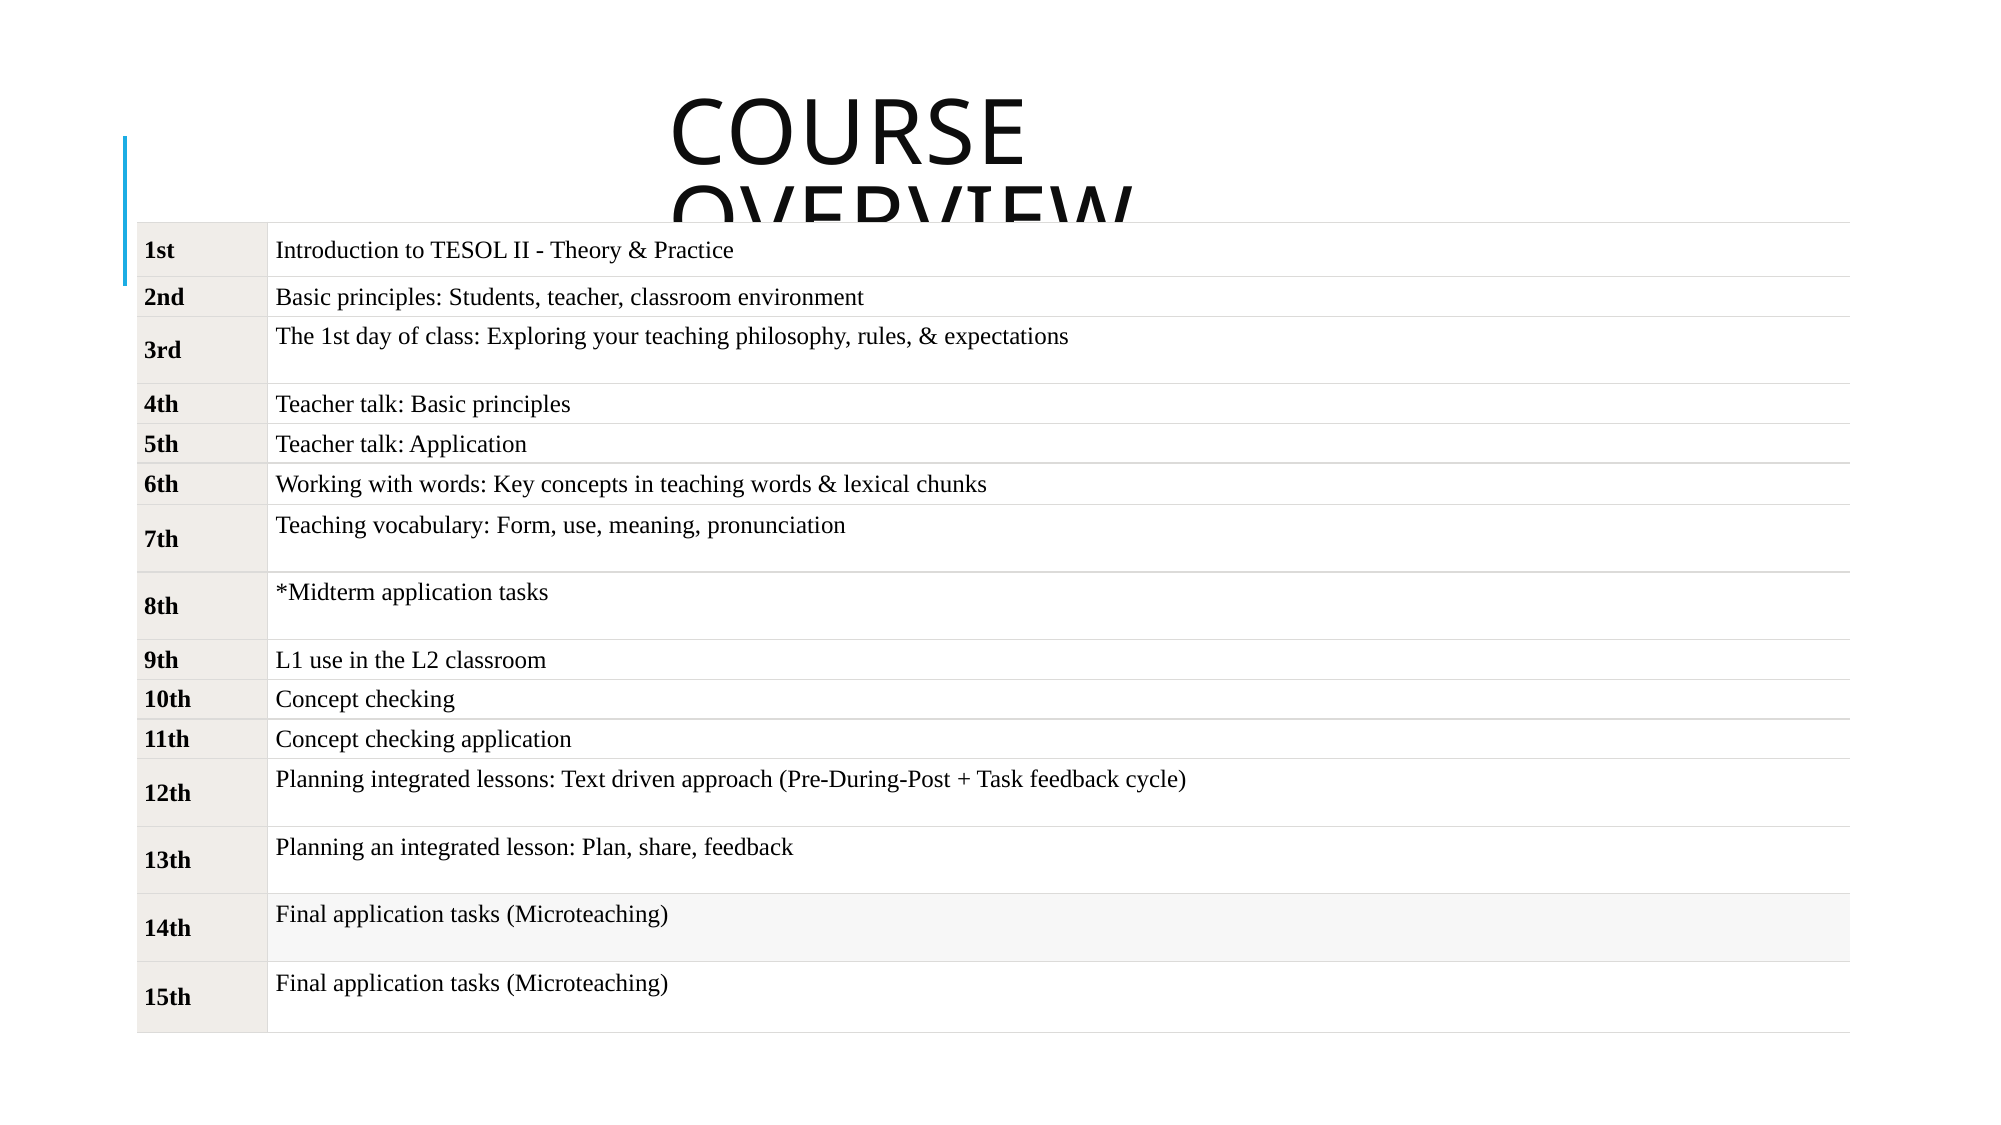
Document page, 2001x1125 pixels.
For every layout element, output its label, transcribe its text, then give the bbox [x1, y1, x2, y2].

table_cell Basic principles: Students, teacher, classroom environment [268, 277, 1850, 316]
table_cell Working with words: Key concepts in teaching words & lexical chunks [268, 464, 1850, 504]
table_cell 3rd [137, 317, 267, 383]
table_cell 7th [137, 505, 267, 571]
table_cell 5th [137, 424, 267, 462]
table_cell Teacher talk: Application [268, 424, 1850, 462]
table_cell 4th [137, 384, 267, 423]
table_cell L1 use in the L2 classroom [268, 640, 1850, 679]
table_cell Planning an integrated lesson: Plan, share, feedback [268, 827, 1850, 893]
table_cell 14th [137, 894, 267, 961]
table_header 1st [137, 223, 267, 276]
table_cell 9th [137, 640, 267, 679]
table_cell Teacher talk: Basic principles [268, 384, 1850, 423]
table_cell 15th [137, 962, 267, 1032]
table_cell Final application tasks (Microteaching) [268, 894, 1850, 961]
table_cell Concept checking application [268, 720, 1850, 758]
table_cell 13th [137, 827, 267, 893]
table_cell 11th [137, 720, 267, 758]
table_cell Teaching vocabulary: Form, use, meaning, pronunciation [268, 505, 1850, 571]
table_cell Planning integrated lessons: Text driven approach (Pre-During-Post + Task feedback cycle) [268, 759, 1850, 826]
title Course Overview [653, 87, 1365, 222]
table_cell 12th [137, 759, 267, 826]
table_cell 2nd [137, 277, 267, 316]
table_cell The 1st day of class: Exploring your teaching philosophy, rules, & expectations [268, 317, 1850, 383]
table_cell *Midterm application tasks [268, 573, 1850, 639]
table_cell 10th [137, 680, 267, 718]
table_header Introduction to TESOL II - Theory & Practice [268, 223, 1850, 276]
table_cell 8th [137, 573, 267, 639]
table_cell 6th [137, 464, 267, 504]
table_cell Concept checking [268, 680, 1850, 718]
table_cell Final application tasks (Microteaching) [268, 962, 1850, 1032]
